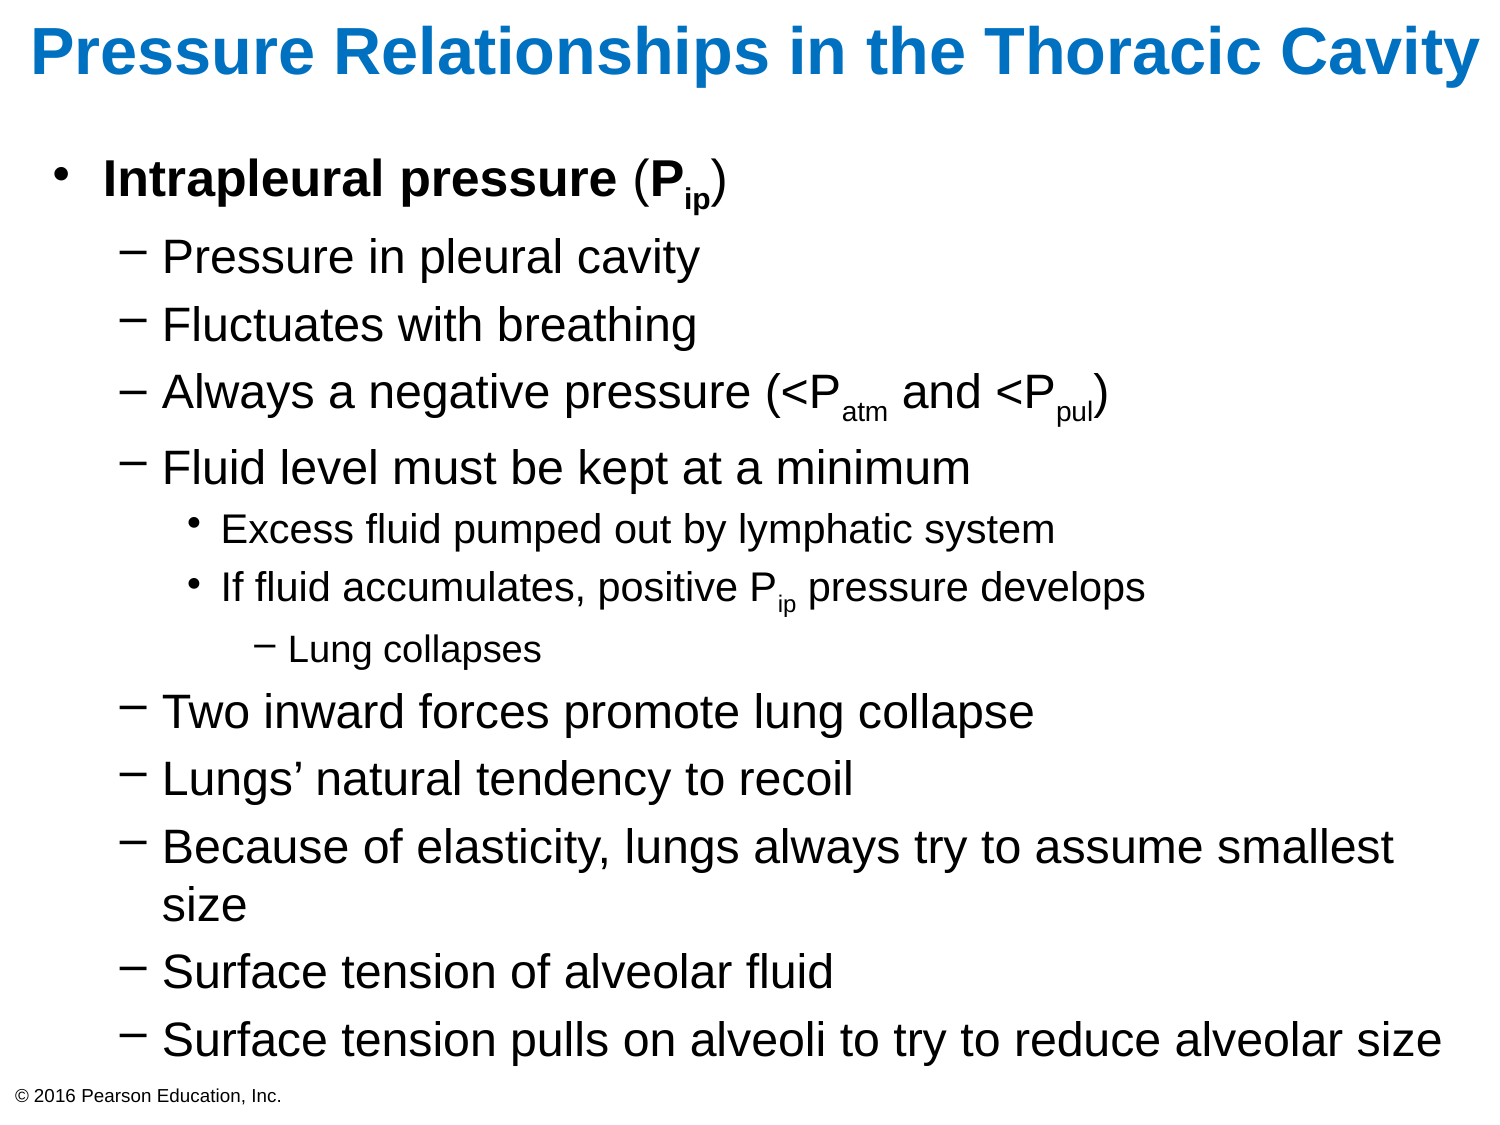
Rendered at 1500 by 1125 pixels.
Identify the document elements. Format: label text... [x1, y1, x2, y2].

title Pressure Relationships in the Thoracic Cavity [0, 0, 1500, 96]
list Intrapleural pressure (Pip) Pressure in pleural cavity Fluctuates with breathing Always a negative pressure (<Patm and <Ppul) Fluid level must be kept at a minimum Excess fluid pumped out by lymphatic system If fluid accumulates, positive Pip pressure develops Lung collapses Two inward forces promote lung collapse Lungs’ natural tendency to recoil Because of elasticity, lungs always try to assume smallest size Surface tension of alveolar fluid Surface tension pulls on alveoli to try to reduce alveolar size [37, 137, 1463, 1125]
footer © 2016 Pearson Education, Inc. [0, 1065, 507, 1125]
